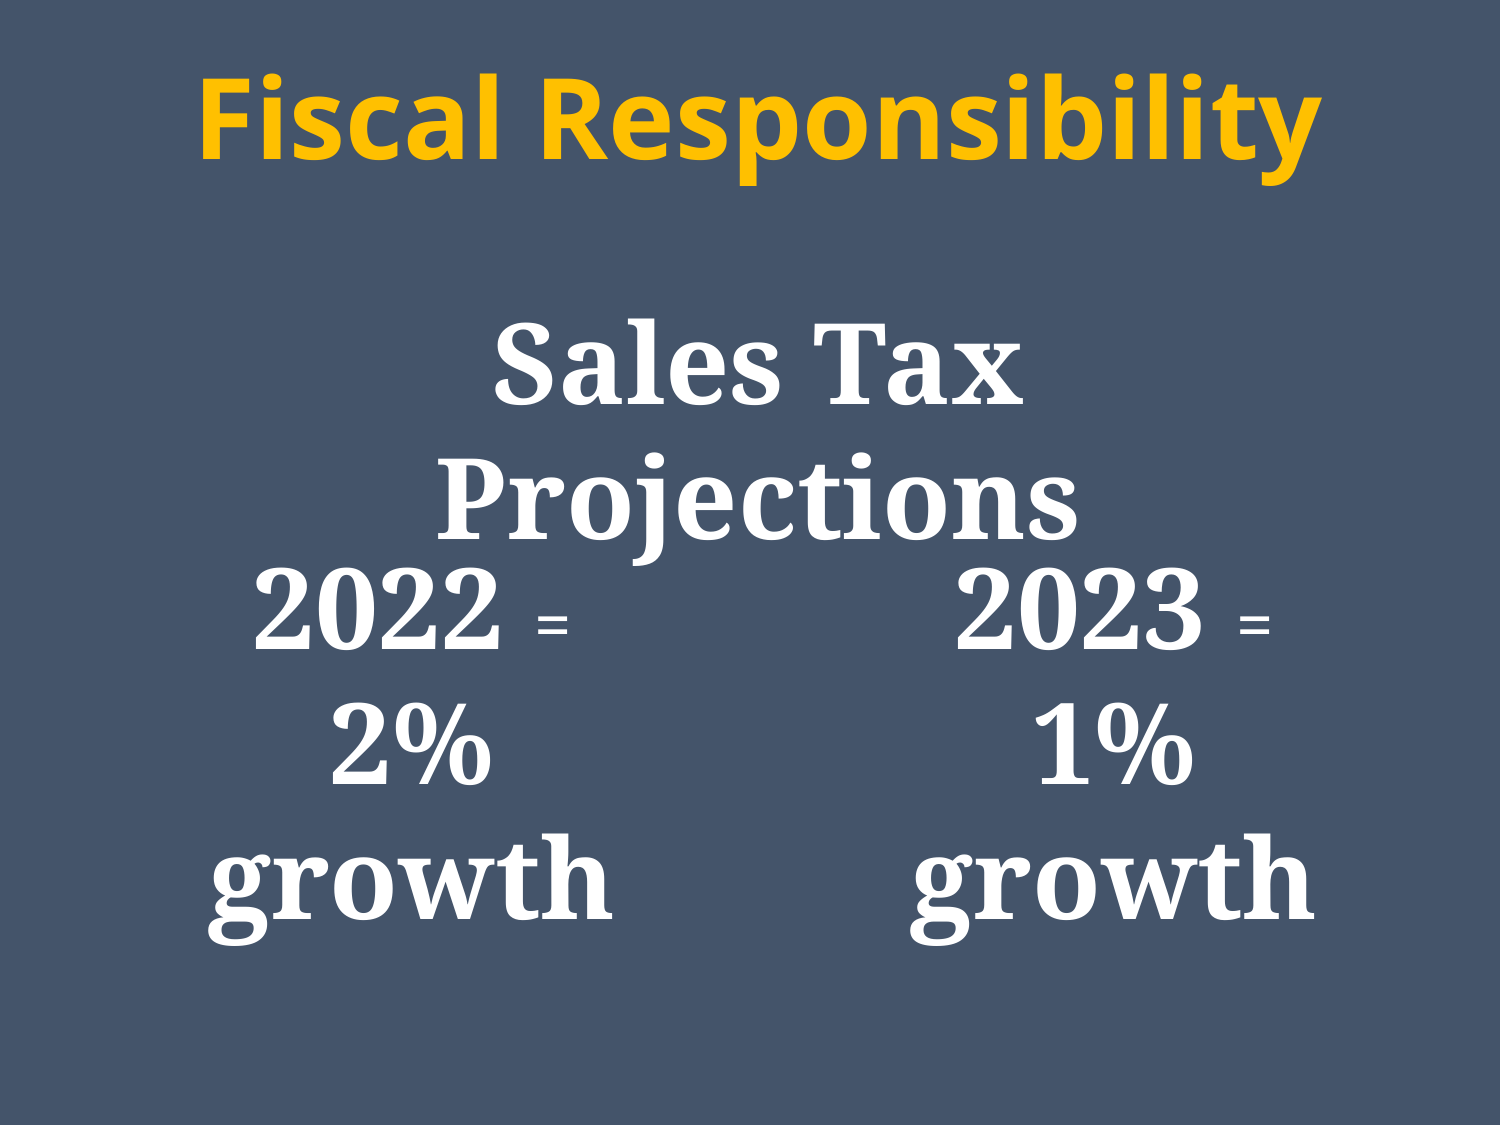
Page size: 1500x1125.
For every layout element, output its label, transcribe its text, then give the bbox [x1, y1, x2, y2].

text_box 2023 = 1% growth [851, 529, 1377, 950]
text_box Sales Tax Projections [223, 284, 1294, 570]
text_box Fiscal Responsibility [0, 39, 1500, 190]
text_box 2022 = 2% growth [158, 529, 667, 950]
